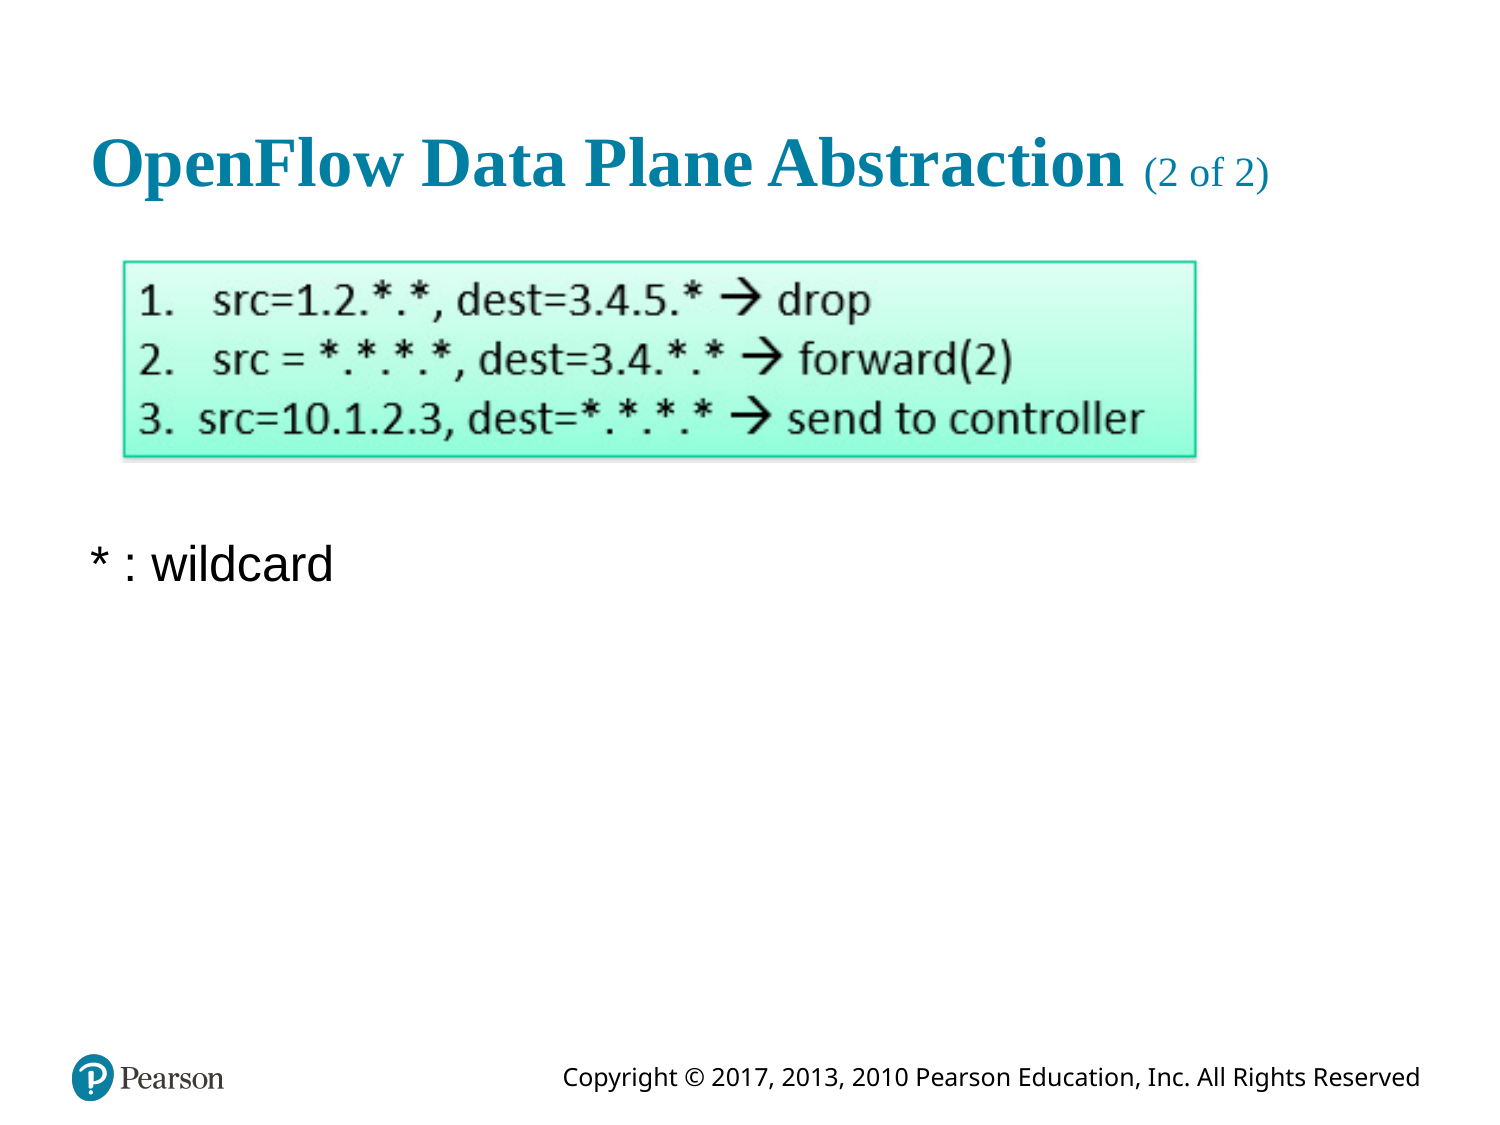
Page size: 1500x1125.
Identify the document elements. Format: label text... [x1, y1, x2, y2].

picture [72, 1054, 88, 1070]
picture [72, 1087, 83, 1101]
picture [80, 1063, 106, 1088]
title OpenFlow Data Plane Abstraction (2 of 2) [75, 35, 1425, 216]
picture [98, 1054, 224, 1101]
list * : wildcard [75, 516, 1425, 615]
picture [119, 258, 1202, 464]
